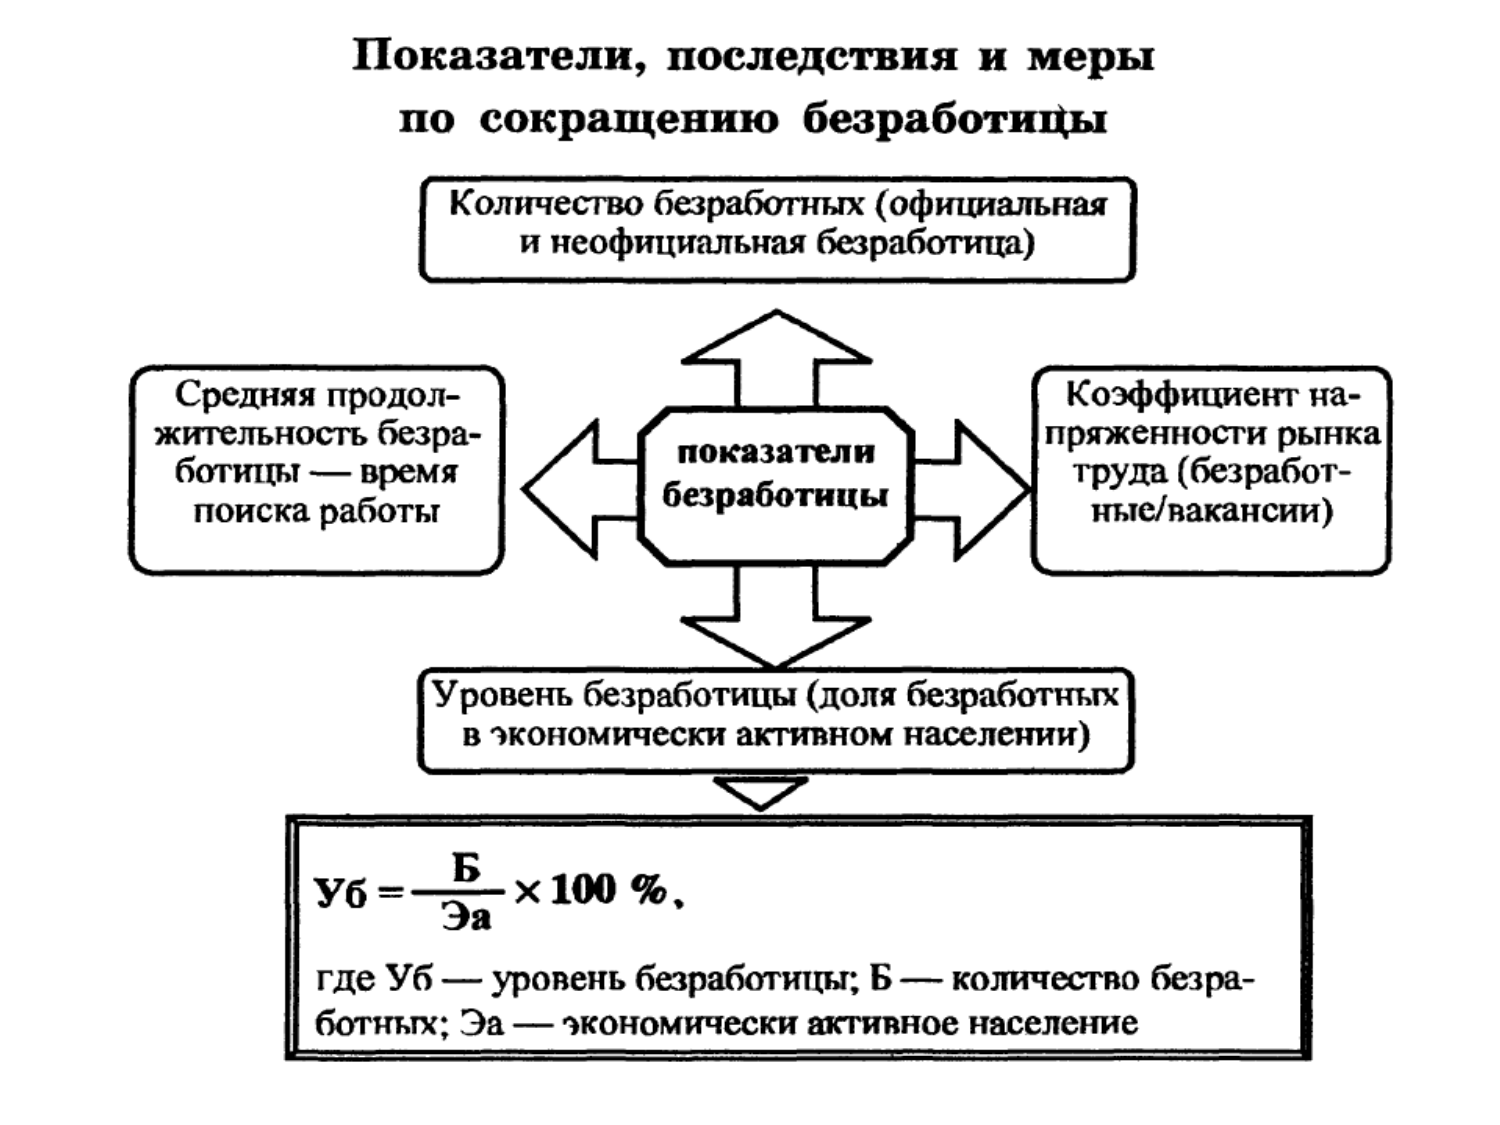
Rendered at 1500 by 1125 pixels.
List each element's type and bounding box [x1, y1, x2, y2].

picture [68, 23, 1432, 1091]
